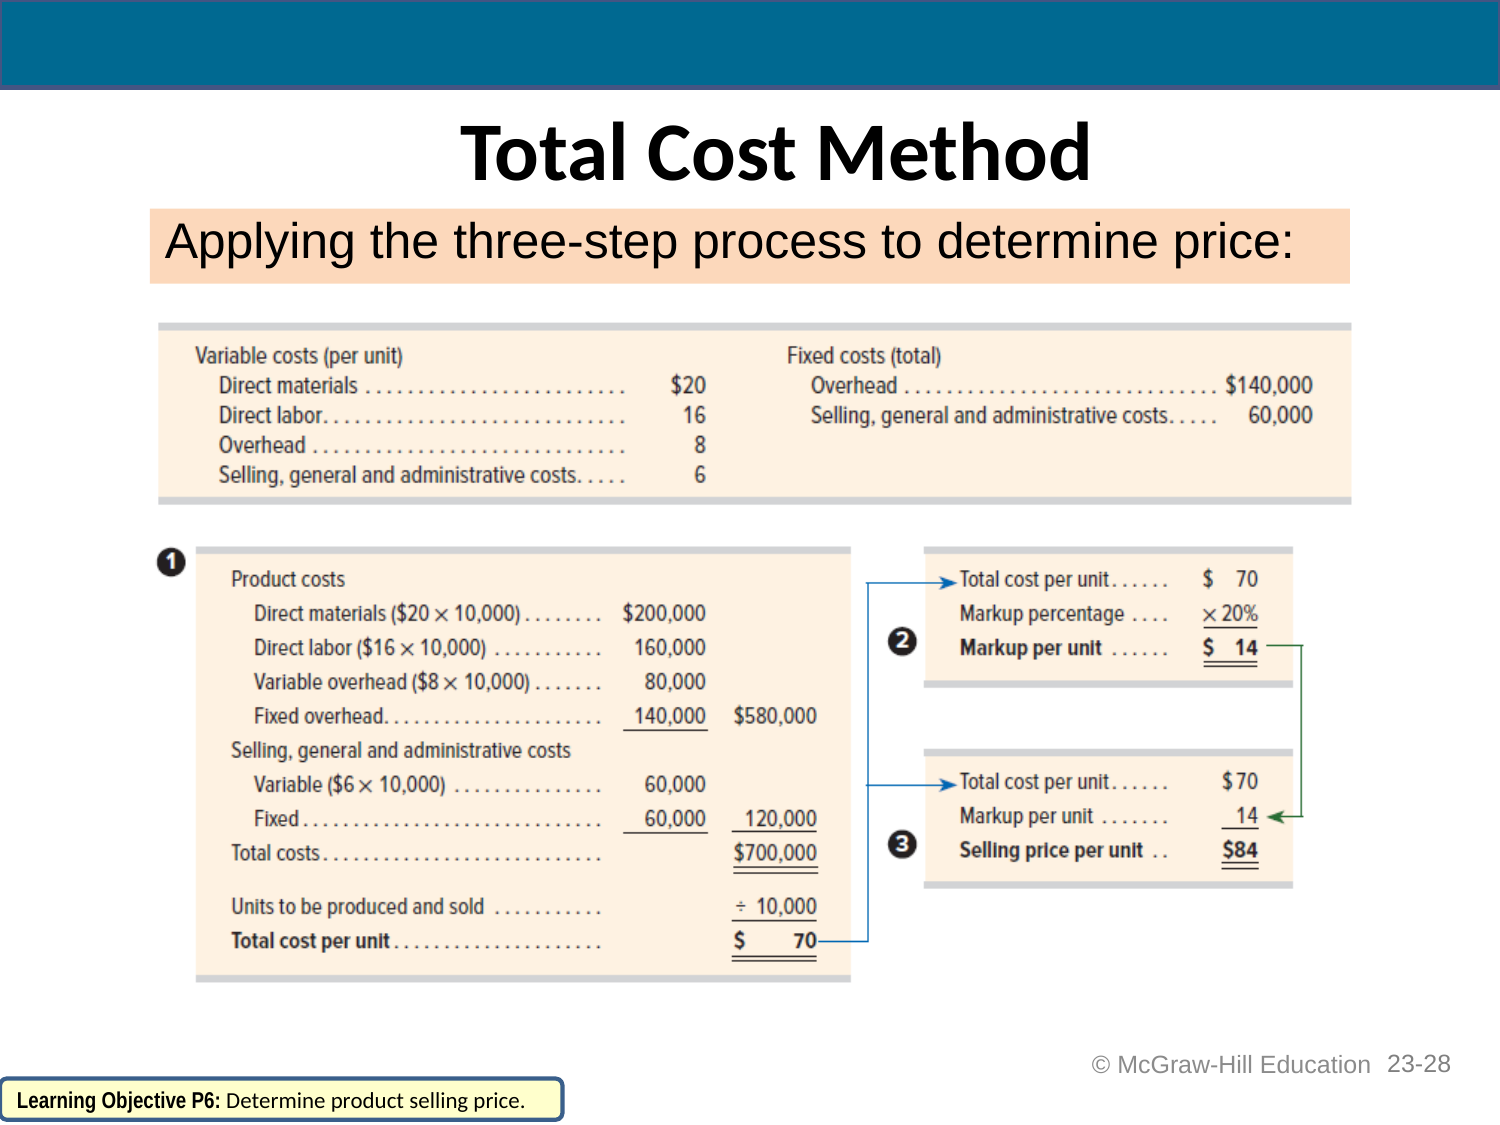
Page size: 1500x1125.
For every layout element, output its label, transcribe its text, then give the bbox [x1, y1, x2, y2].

text_box 23-28 [1116, 1040, 1466, 1100]
title Total Cost Method [101, 71, 1452, 223]
text_box Applying the three-step process to determine price: [149, 208, 1350, 284]
text_box [1069, 1040, 1116, 1100]
picture [149, 312, 1359, 1003]
text_box Learning Objective P6: Determine product selling price. [0, 1078, 563, 1120]
